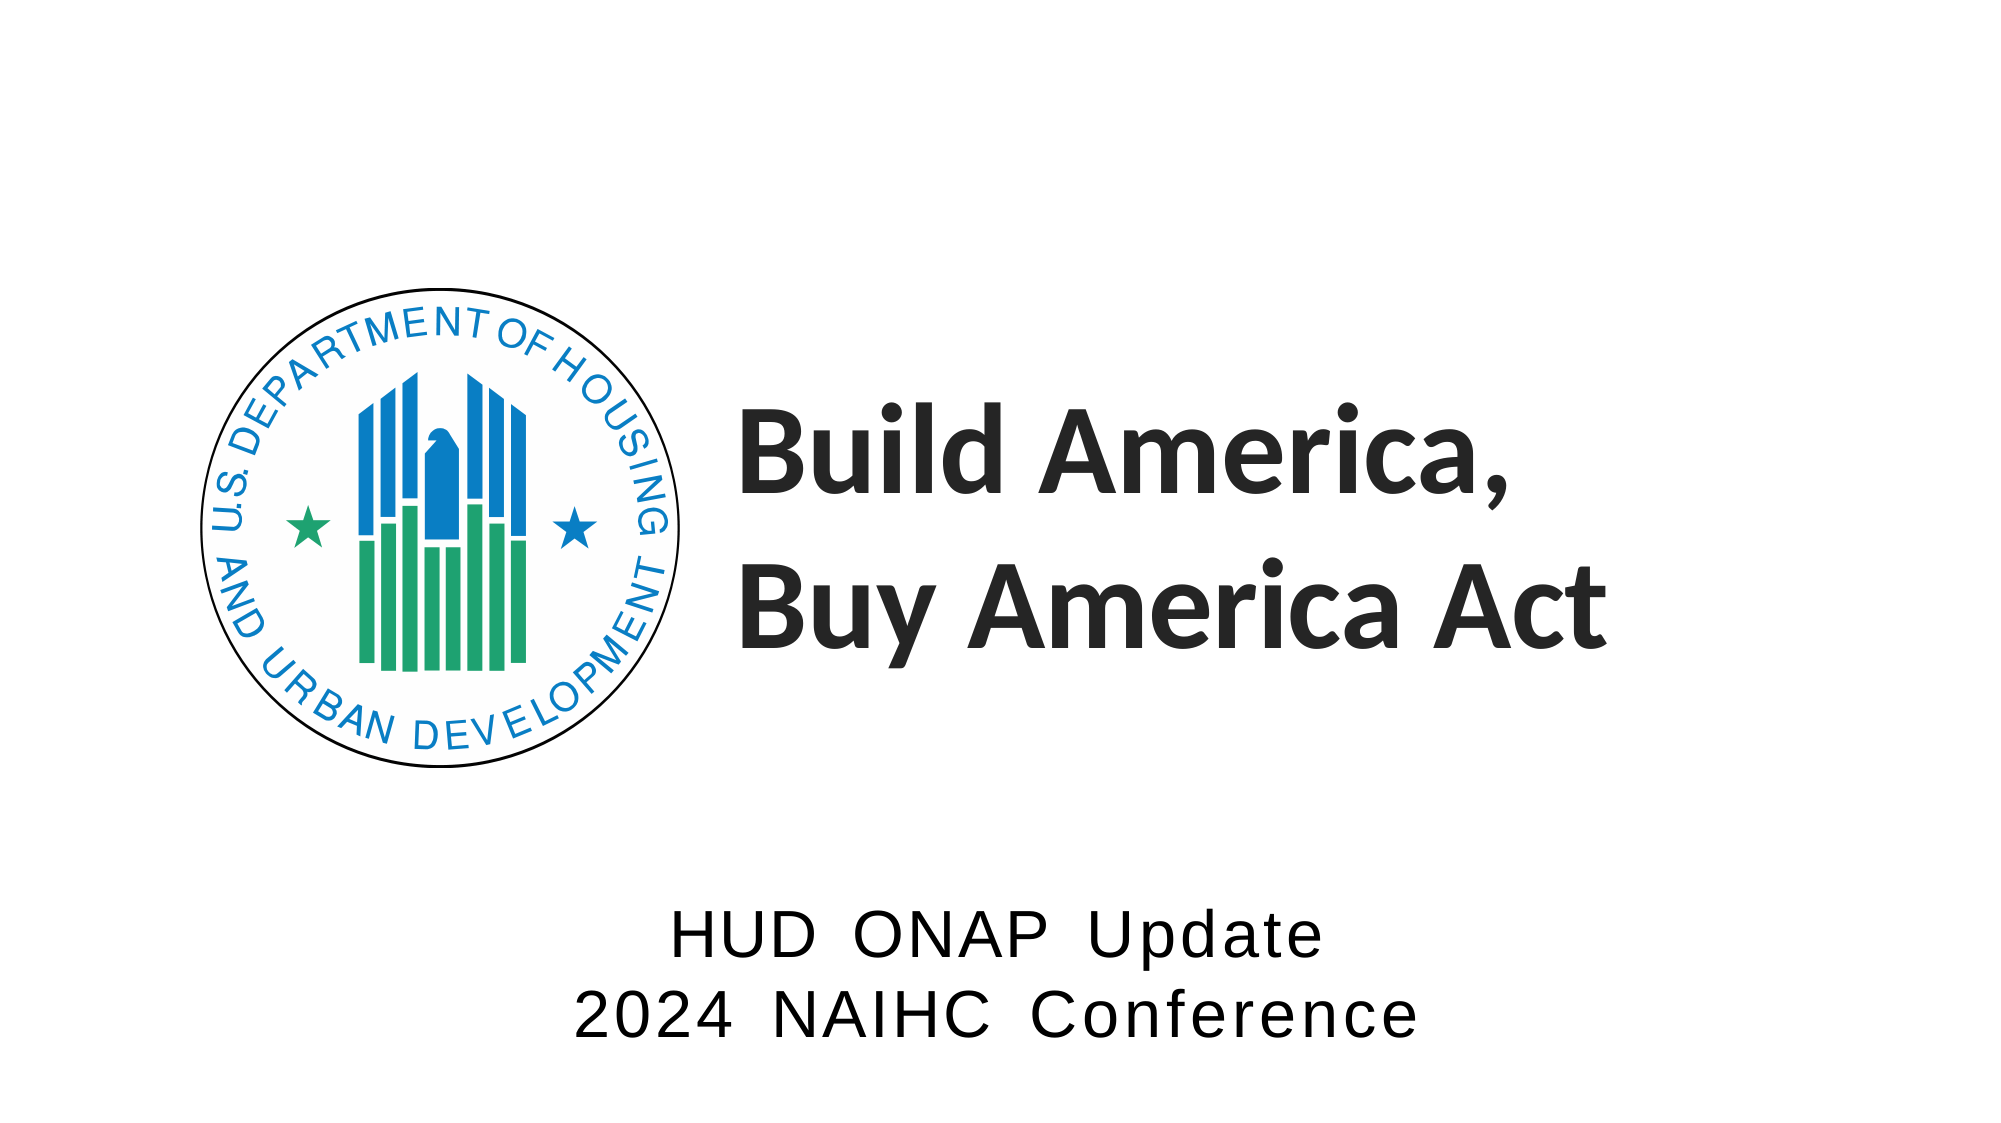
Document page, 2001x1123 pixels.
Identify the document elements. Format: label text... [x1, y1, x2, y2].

text_box HUD ONAP Update 2024 NAIHC Conference [566, 1001, 1428, 1052]
list Build America, Buy America Act [254, 333, 1662, 1001]
picture [199, 288, 680, 768]
